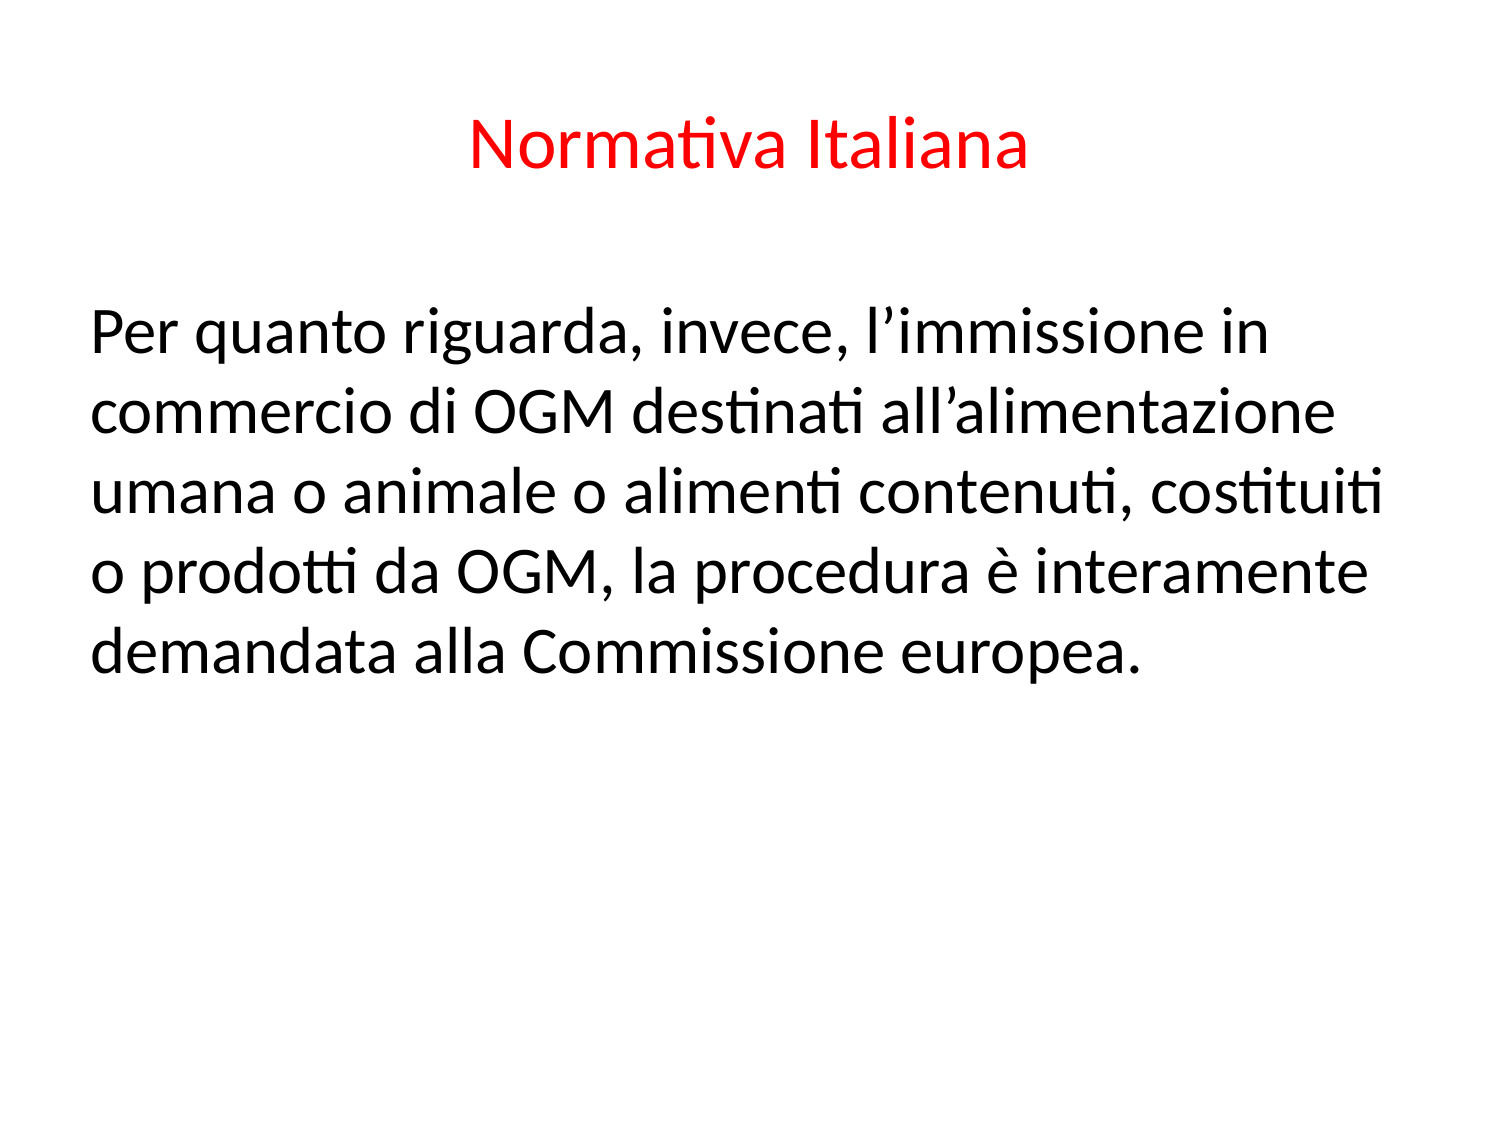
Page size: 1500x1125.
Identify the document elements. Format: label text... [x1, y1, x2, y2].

title Normativa Italiana [75, 45, 1425, 233]
list Per quanto riguarda, invece, l’immissione in commercio di OGM destinati all’alimentazione umana o animale o alimenti contenuti, costituiti o prodotti da OGM, la procedura è interamente demandata alla Commissione europea. [75, 278, 1425, 1083]
